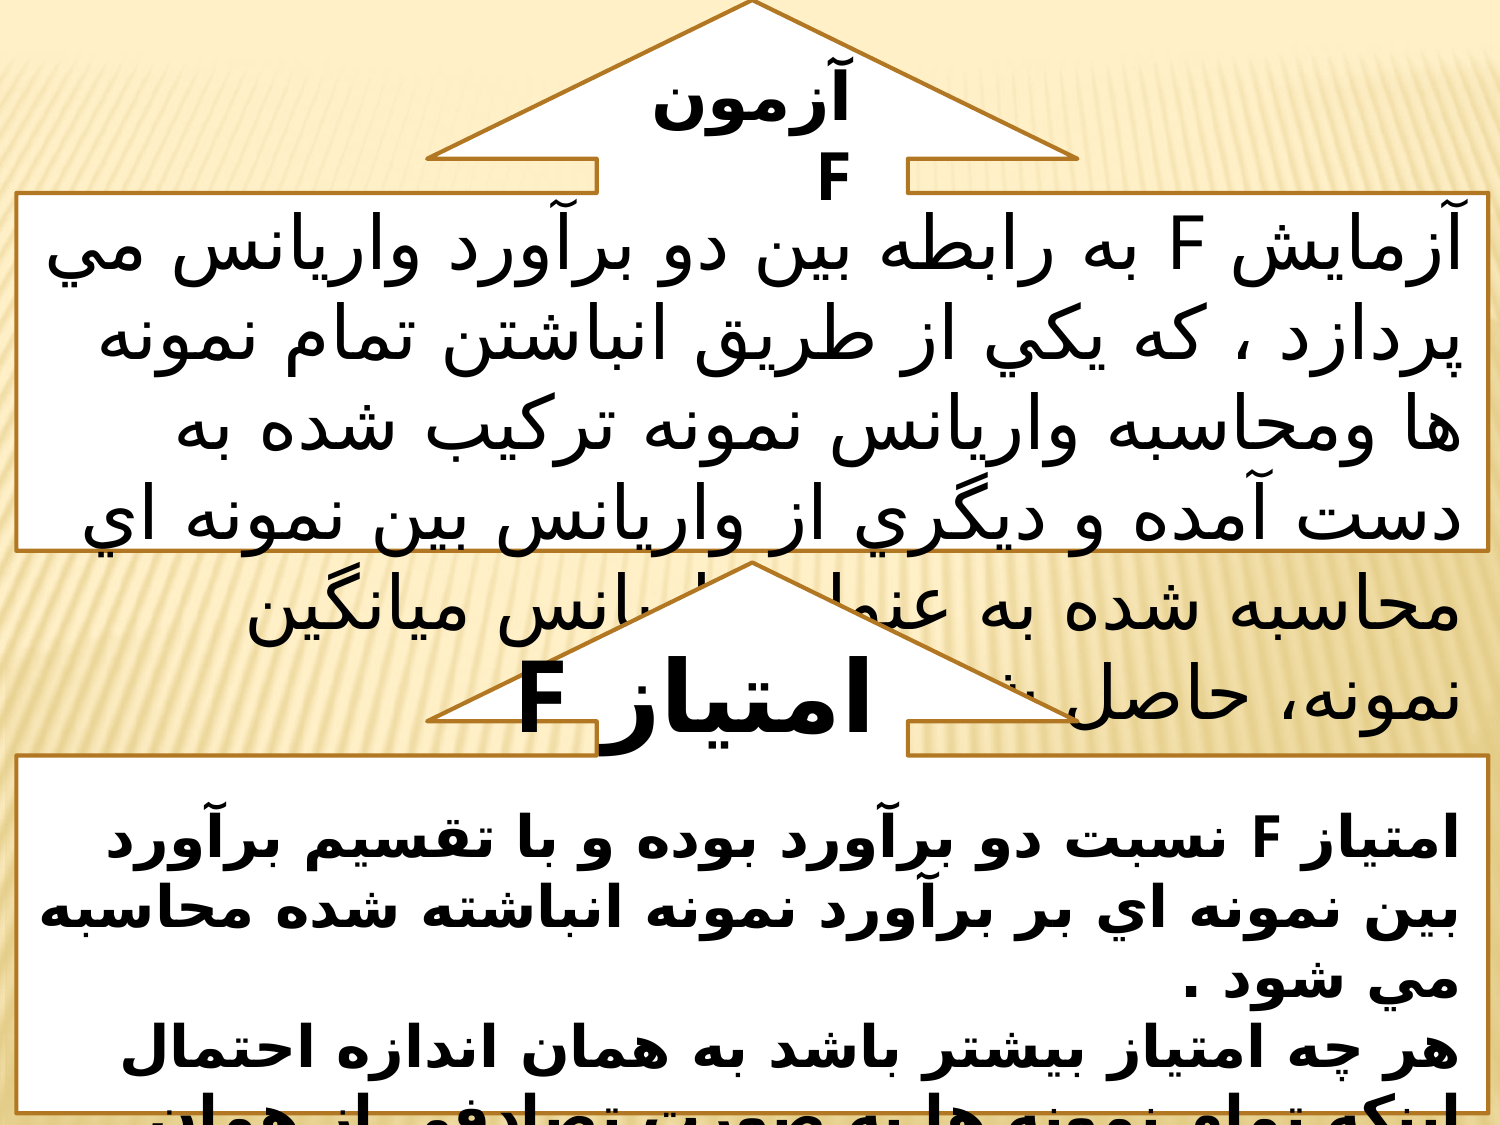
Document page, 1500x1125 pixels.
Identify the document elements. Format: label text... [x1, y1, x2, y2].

text_box [619, 560, 886, 625]
text_box آزمايش F به رابطه بين دو برآورد واريانس مي پردازد ، كه يكي از طريق انباشتن تمام نمونه ها ومحاسبه واريانس نمونه تركيب شده به دست آمده و ديگري از واريانس بين نمونه اي محاسبه شده به عنوان واريانس ميانگين نمونه، حاصل شده است . [23, 187, 1481, 743]
text_box [14, 627, 1491, 1116]
footer © irmgn.ir [512, 12, 1063, 60]
text_box [425, 61, 621, 187]
text_box امتياز F نسبت دو برآورد بوده و با تقسيم برآورد بين نمونه اي بر برآورد نمونه انباشته شده محاسبه مي شود . هر چه امتياز بيشتر باشد به همان اندازه احتمال اينكه تمام نمونه ها به صورت تصادفي از همان جمعيت به دست آيند كمتر خواهد بود . [19, 791, 1477, 1125]
text_box [868, 60, 1080, 187]
text_box [14, 190, 23, 553]
text_box امتياز F [292, 625, 891, 761]
text_box [722, 0, 782, 12]
text_box آزمون F [621, 60, 868, 222]
text_box [1481, 190, 1491, 553]
